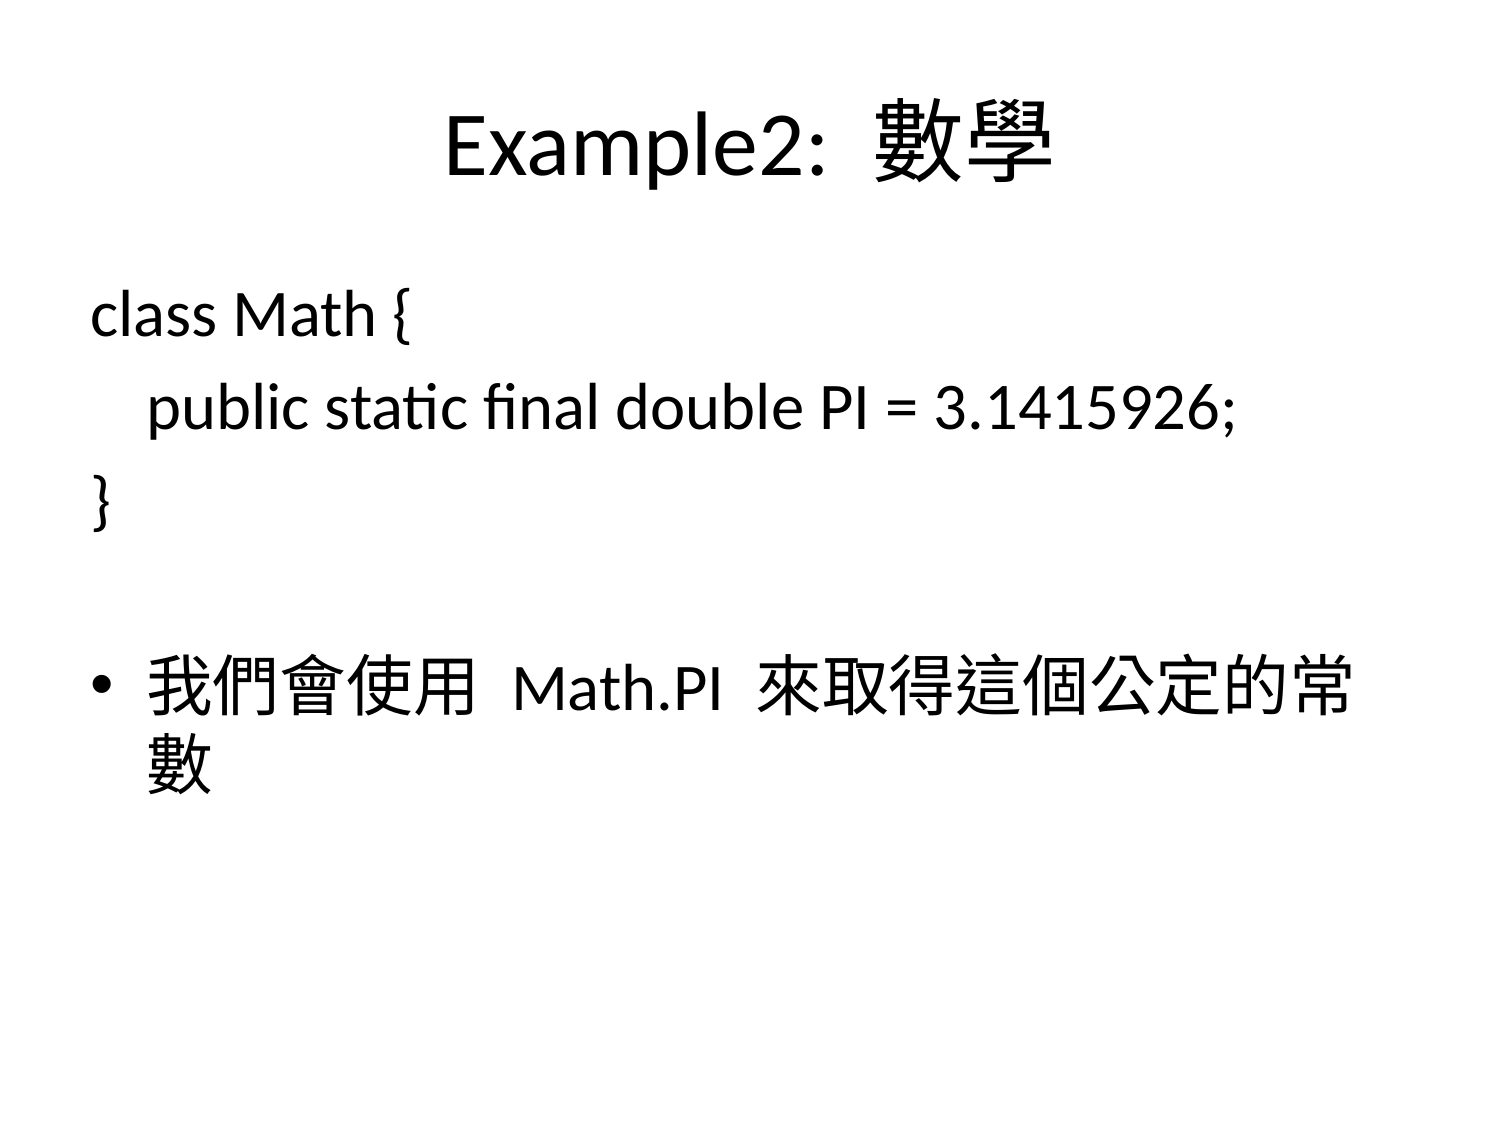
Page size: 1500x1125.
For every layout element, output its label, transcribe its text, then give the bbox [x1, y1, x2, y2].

list class Math { public static final double PI = 3.1415926; } 我們會使用 Math.PI 來取得這個公定的常數 [75, 262, 1425, 1005]
title Example2: 數學 [75, 45, 1425, 233]
